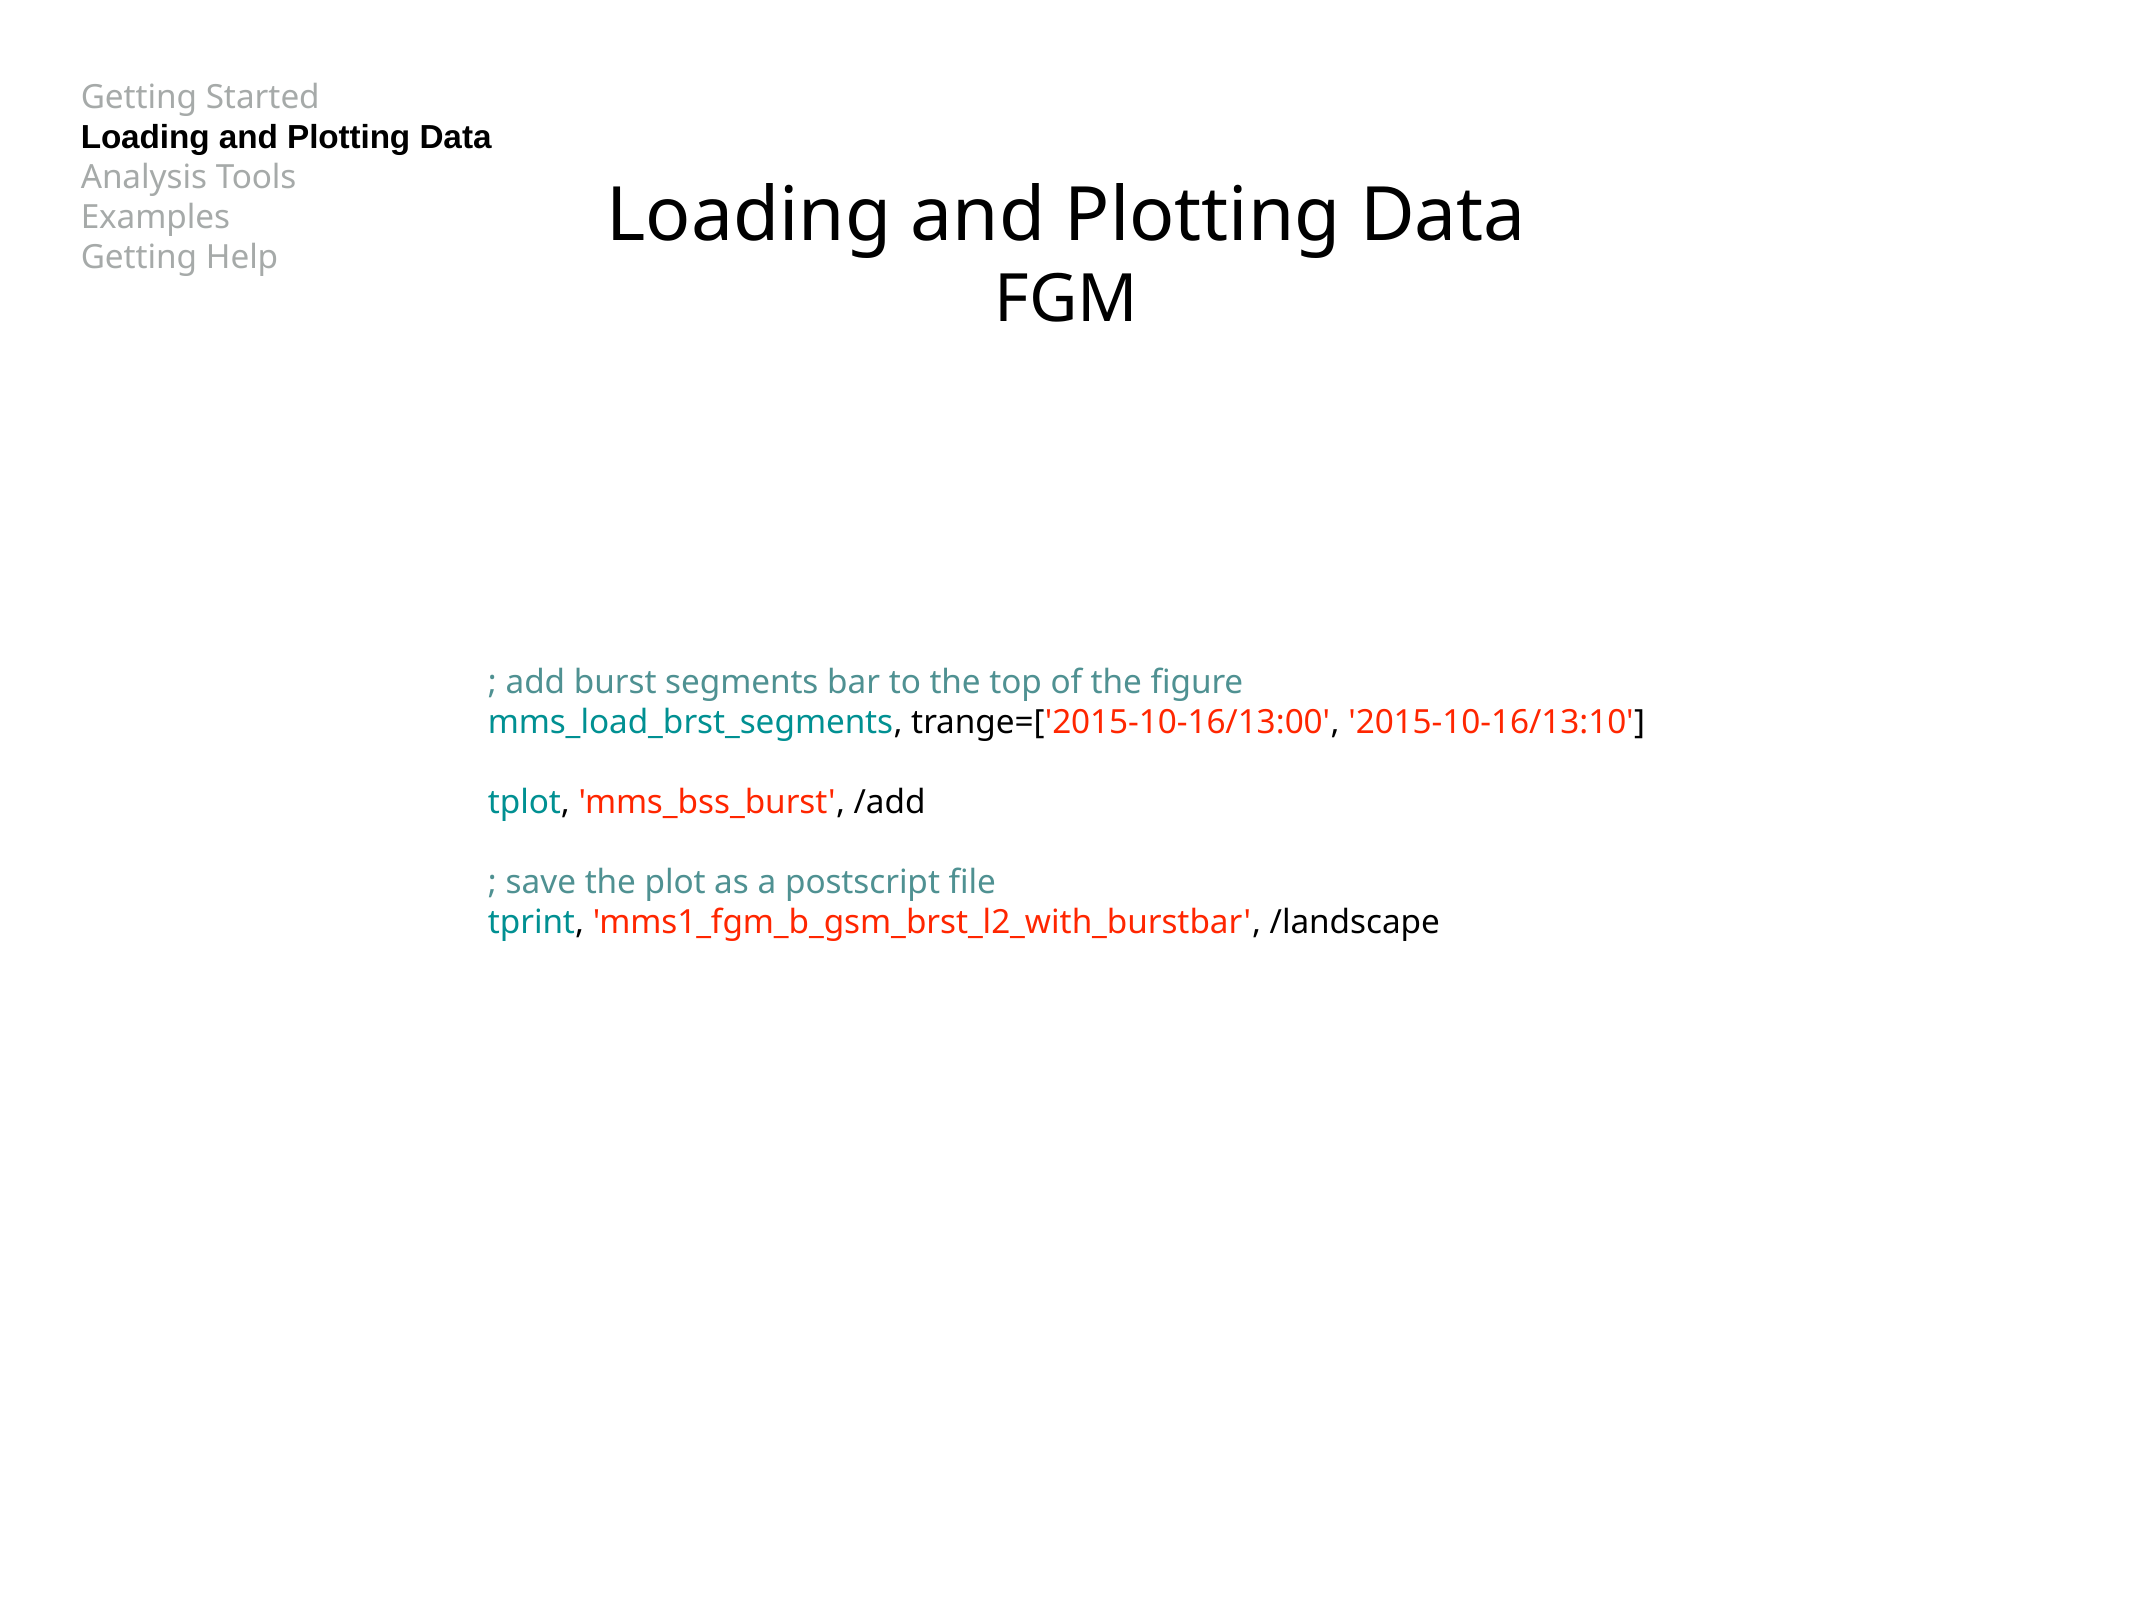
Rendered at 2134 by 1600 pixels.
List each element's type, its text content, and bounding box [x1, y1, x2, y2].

text_box Getting Started Loading and Plotting Data Analysis Tools Examples Getting Help [72, 66, 501, 284]
title Loading and Plotting Data FGM [155, 72, 1978, 428]
text_box ; add burst segments bar to the top of the figure mms_load_brst_segments, trange=['2015-10-16/13:00', '2015-10-16/13:10'] tplot, 'mms_bss_burst', /add ; save the plot as a postscript file tprint, 'mms1_fgm_b_gsm_brst_l2_with_burstbar', /landscape [479, 651, 1654, 948]
